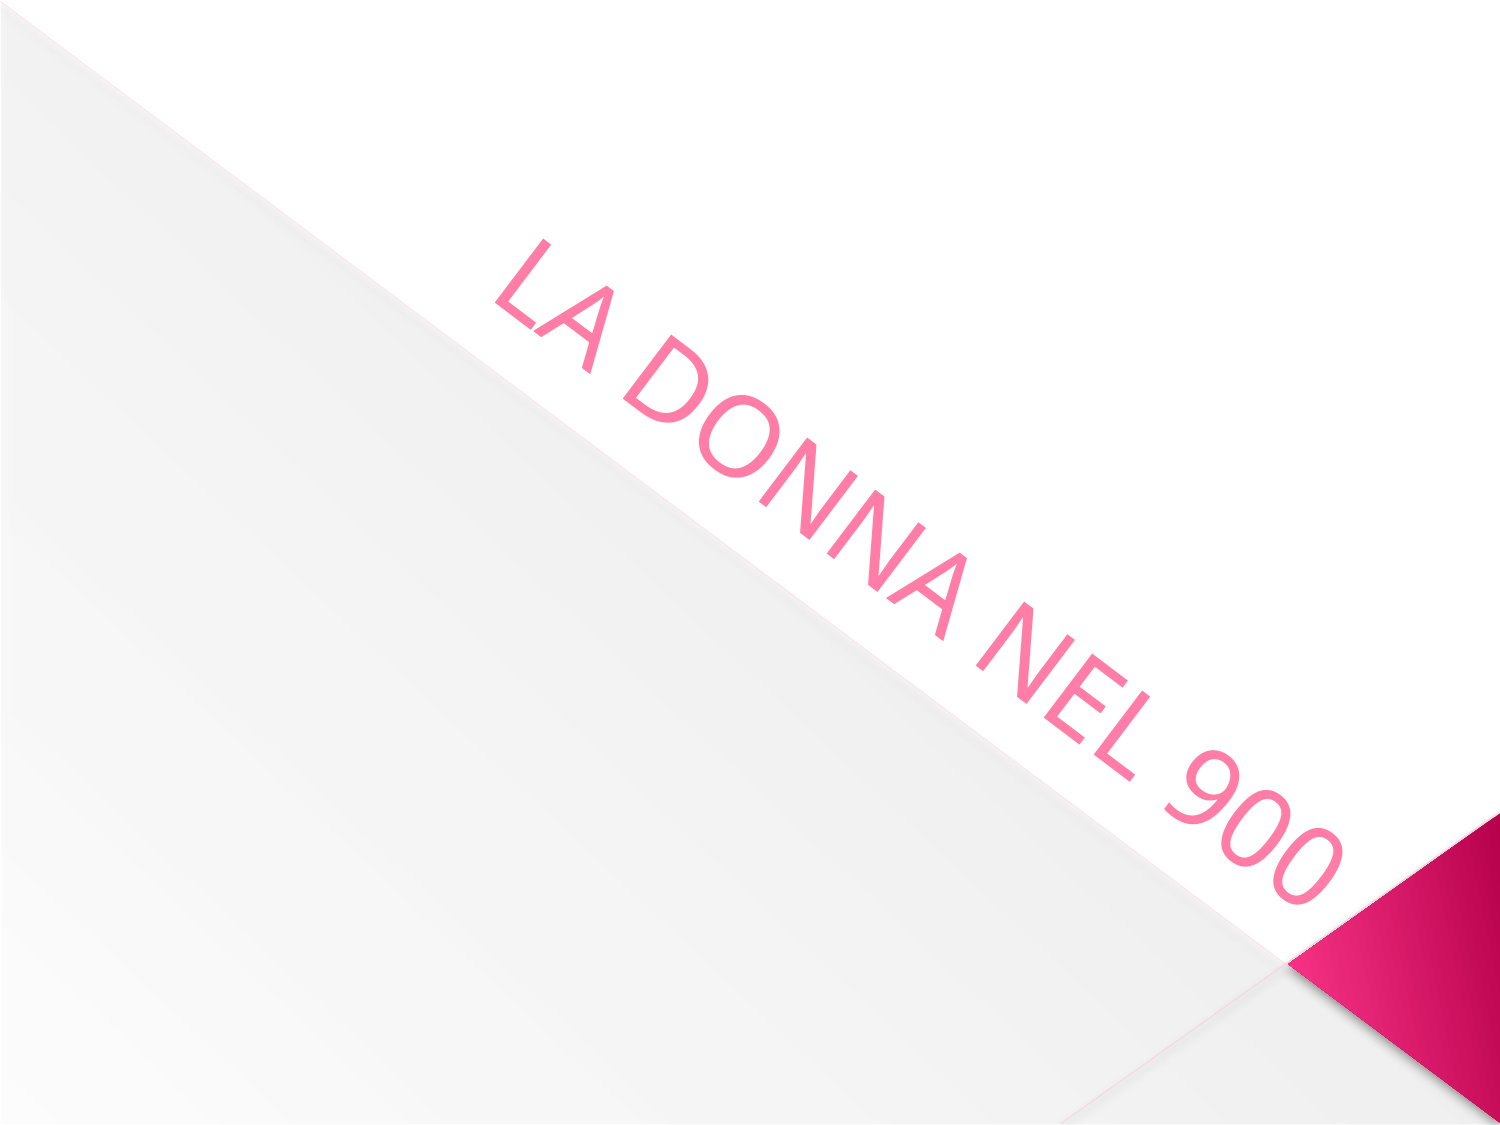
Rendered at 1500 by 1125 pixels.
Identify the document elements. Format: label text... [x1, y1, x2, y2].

title LA DONNA NEL 900 [301, 42, 1432, 963]
